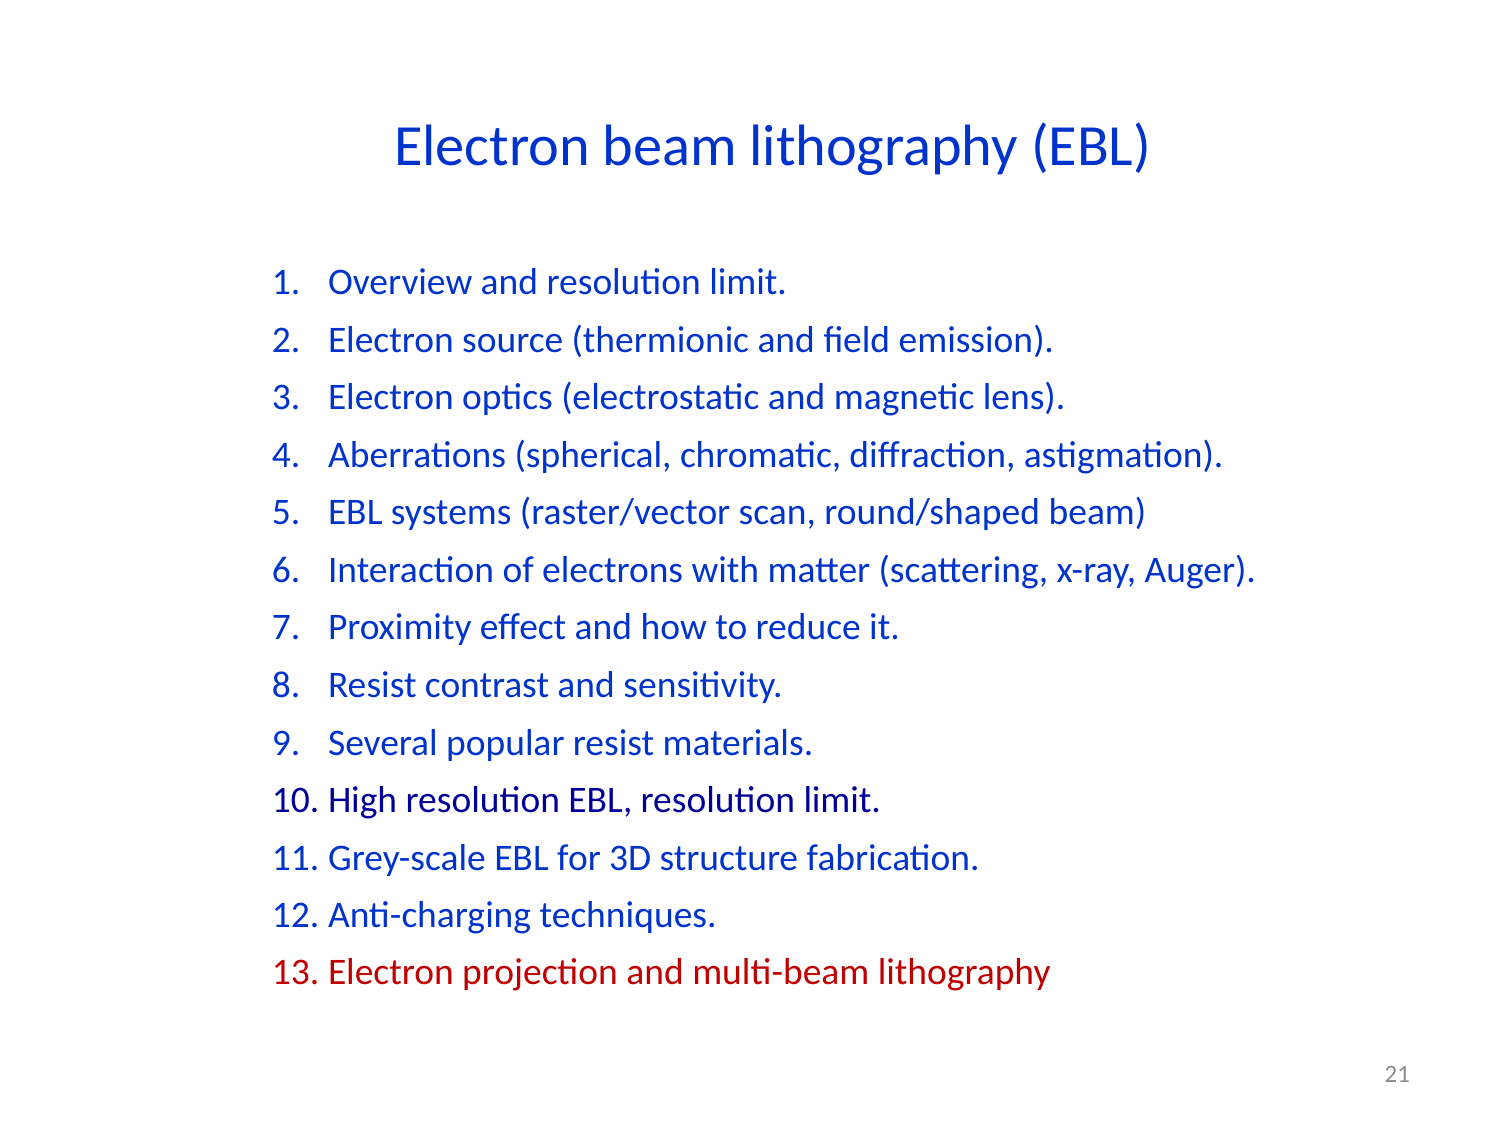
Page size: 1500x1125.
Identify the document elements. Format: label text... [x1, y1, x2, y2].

text_box Overview and resolution limit. Electron source (thermionic and field emission). Electron optics (electrostatic and magnetic lens). Aberrations (spherical, chromatic, diffraction, astigmation). EBL systems (raster/vector scan, round/shaped beam) Interaction of electrons with matter (scattering, x-ray, Auger). Proximity effect and how to reduce it. Resist contrast and sensitivity. Several popular resist materials. High resolution EBL, resolution limit. Grey-scale EBL for 3D structure fabrication. Anti-charging techniques. Electron projection and multi-beam lithography [257, 249, 1272, 1000]
text_box Electron beam lithography (EBL) [379, 99, 1167, 185]
slide_number 21 [1074, 1042, 1425, 1103]
